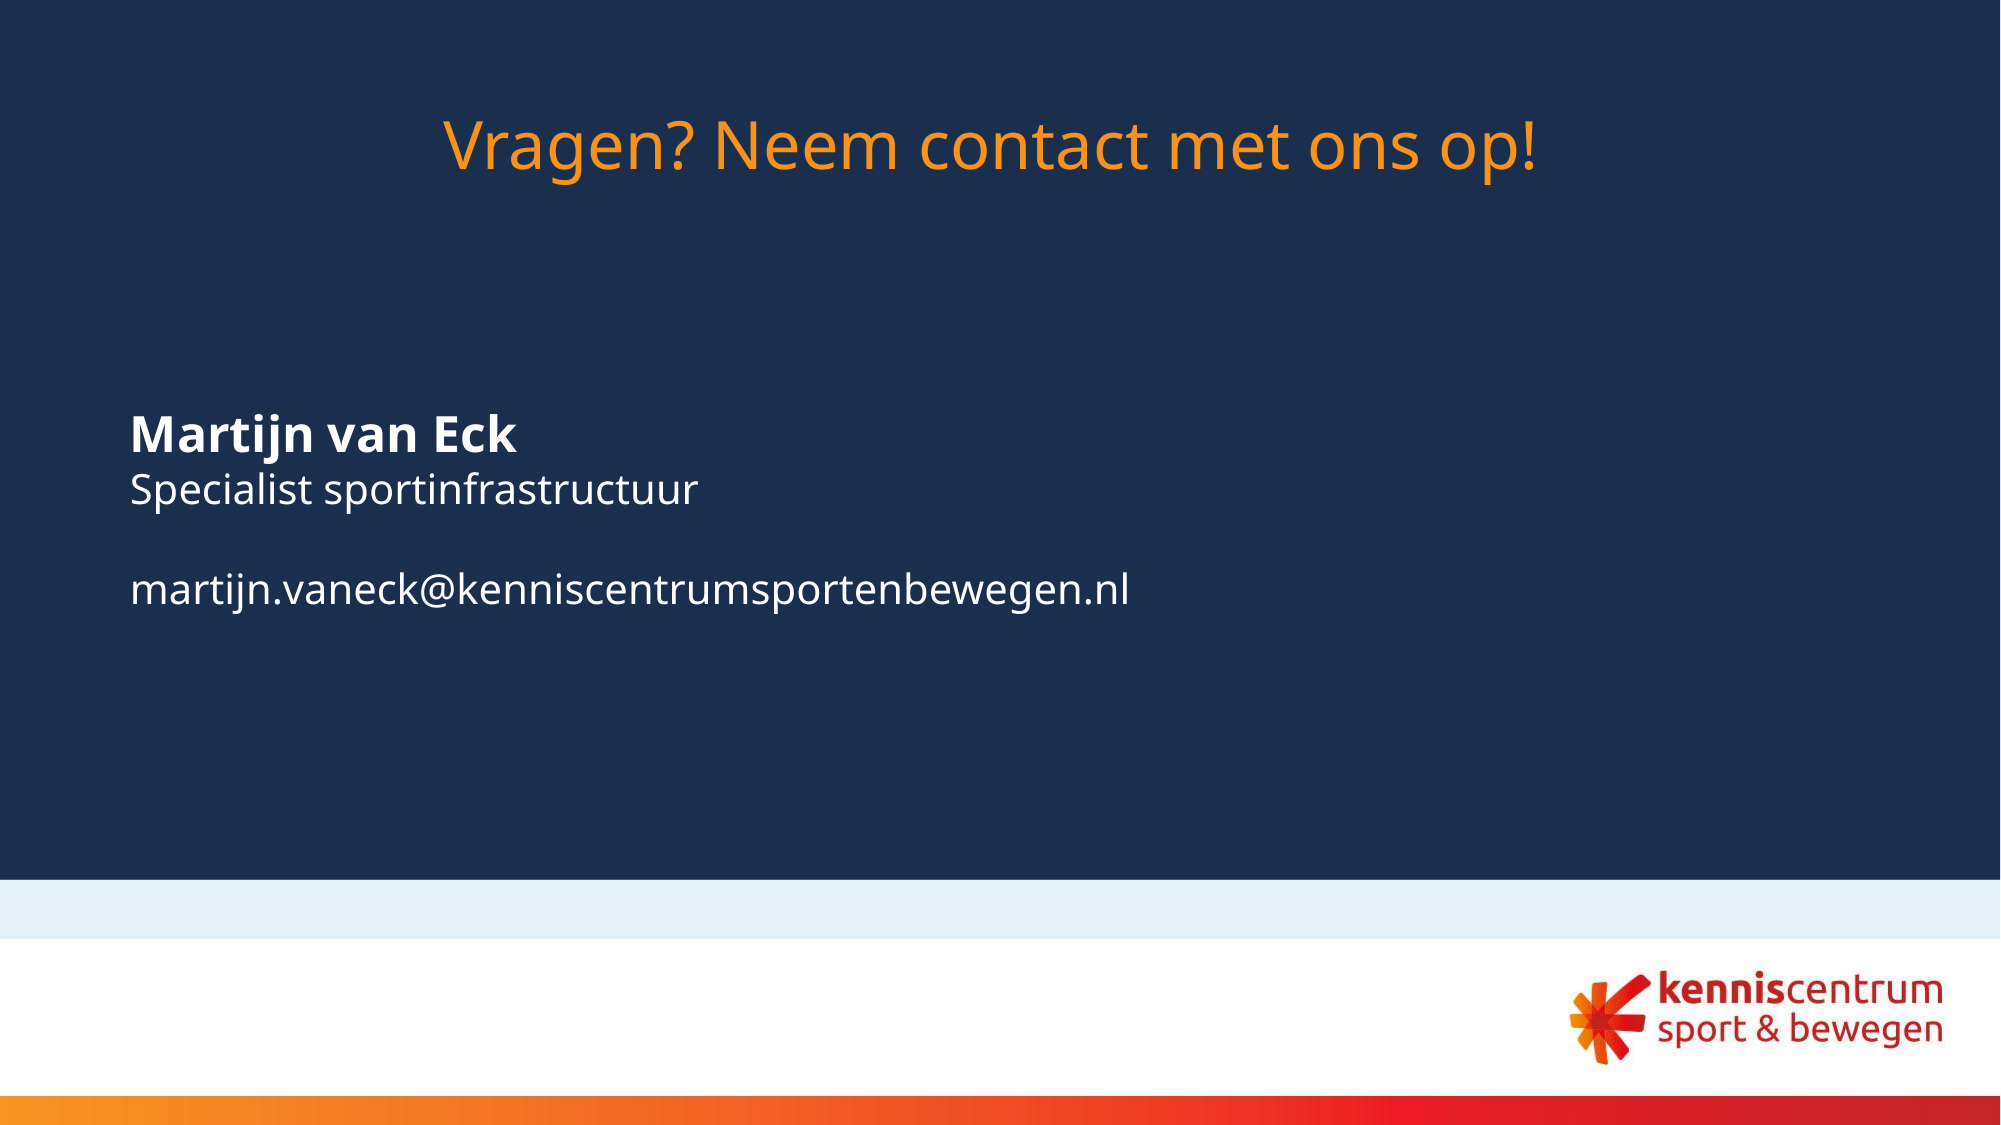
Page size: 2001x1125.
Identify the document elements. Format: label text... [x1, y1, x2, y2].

text_box Martijn van Eck Specialist sportinfrastructuur martijn.vaneck@kenniscentrumsportenbewegen.nl [114, 395, 1374, 708]
picture [0, 0, 2001, 1125]
title Vragen? Neem contact met ons op! [0, 95, 2000, 263]
